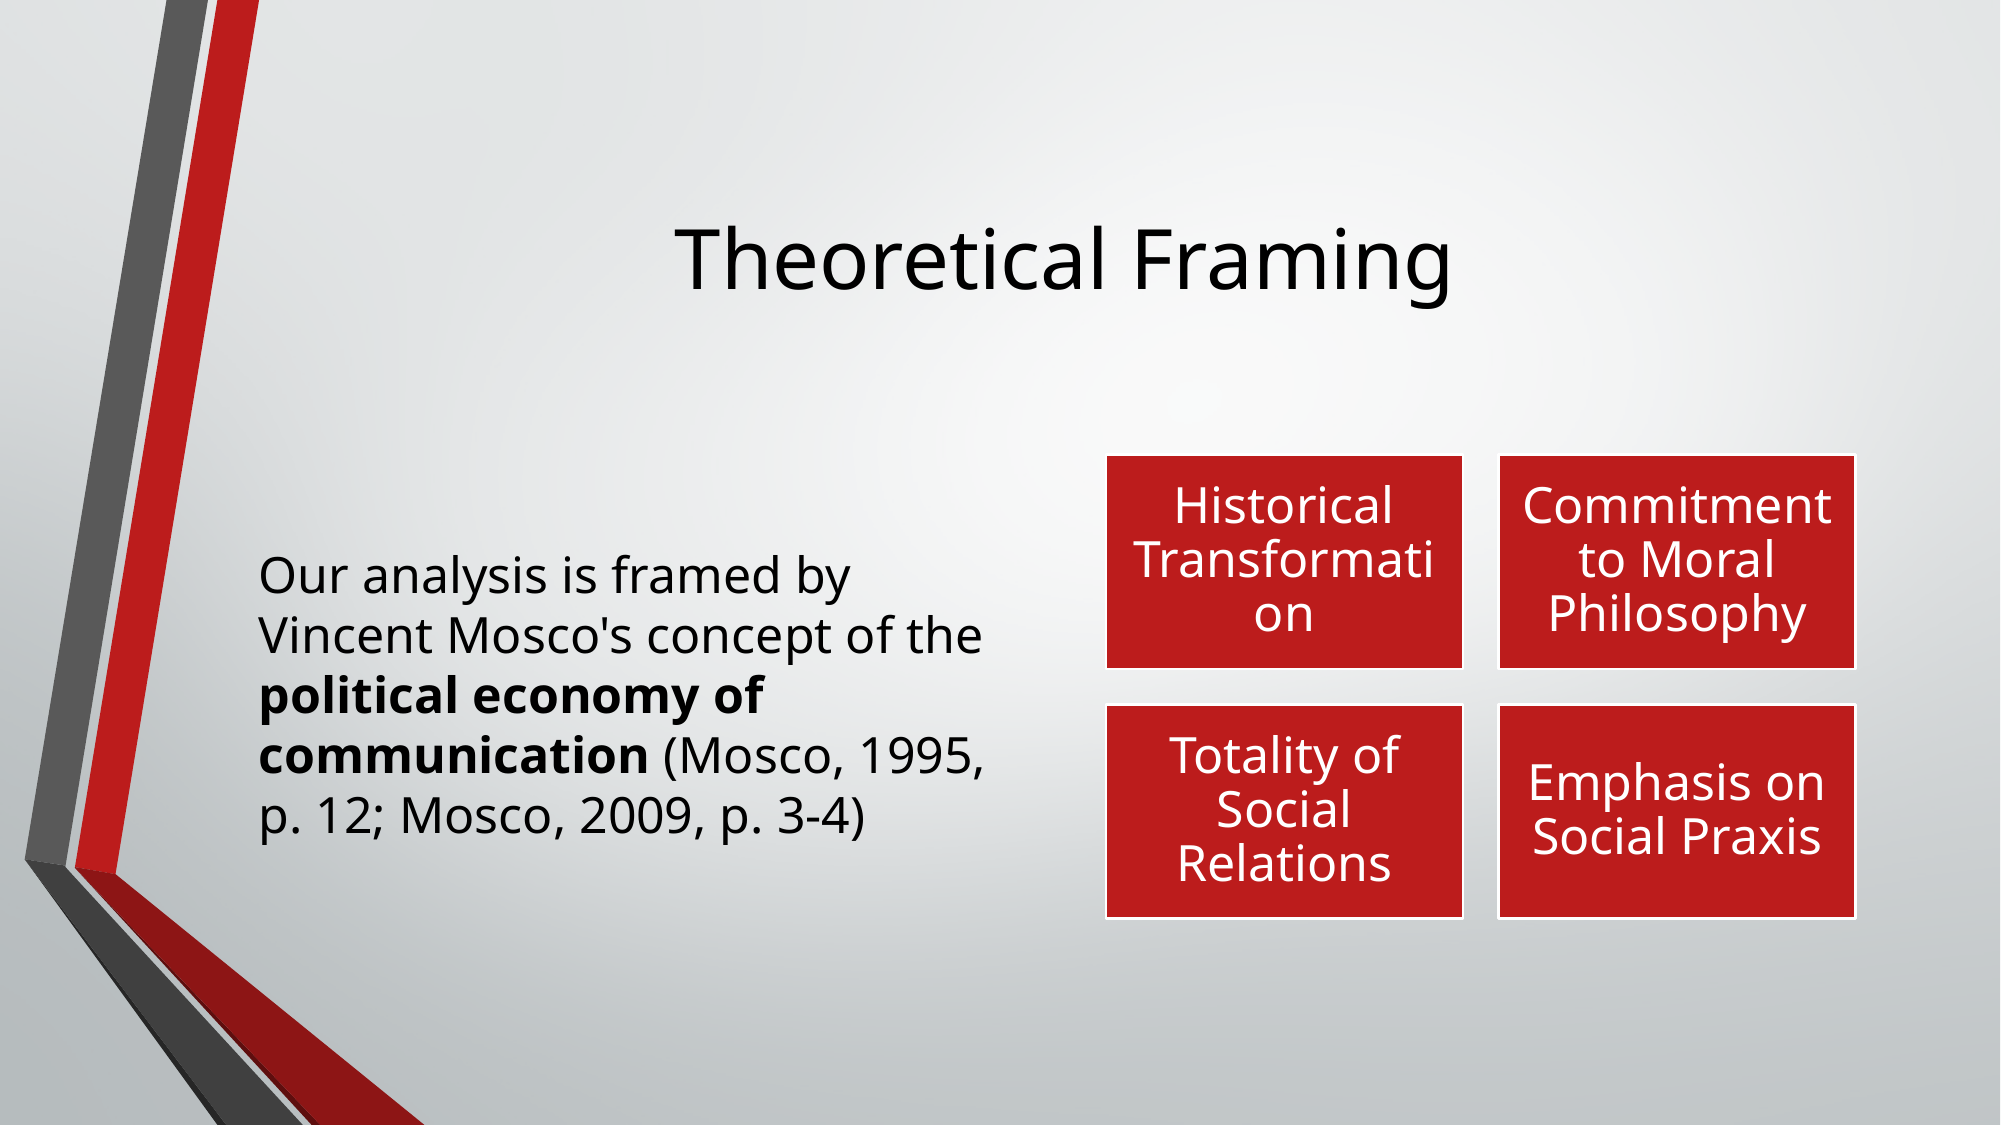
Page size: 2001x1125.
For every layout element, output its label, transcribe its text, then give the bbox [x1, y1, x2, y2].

title Theoretical Framing [243, 112, 1887, 400]
list Our analysis is framed by Vincent Mosco's concept of the political economy of communication (Mosco, 1995, p. 12; Mosco, 2009, p. 3-4) [243, 437, 1036, 950]
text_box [1105, 386, 1857, 987]
